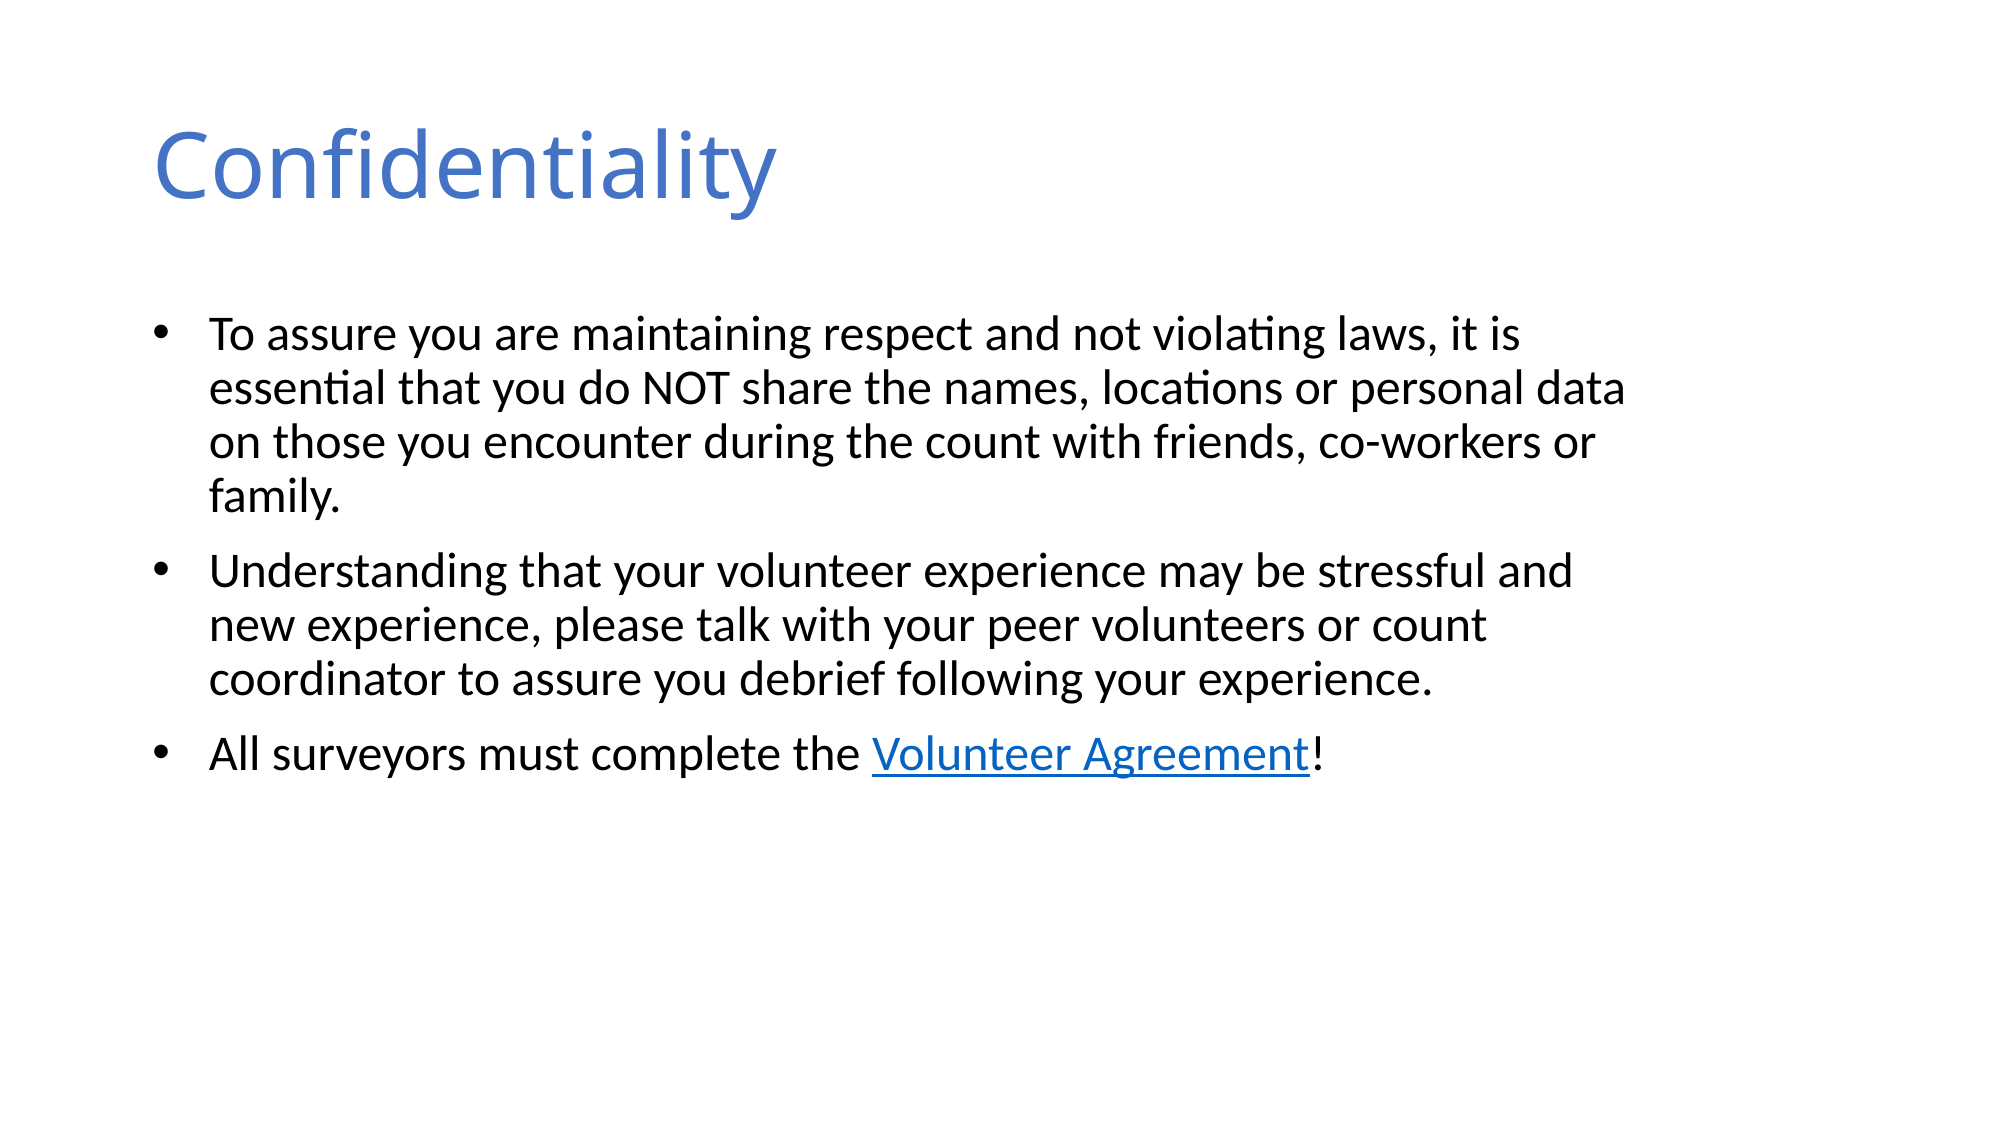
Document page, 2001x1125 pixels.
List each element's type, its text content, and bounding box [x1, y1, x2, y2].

list To assure you are maintaining respect and not violating laws, it is essential that you do NOT share the names, locations or personal data on those you encounter during the count with friends, co-workers or family. Understanding that your volunteer experience may be stressful and new experience, please talk with your peer volunteers or count coordinator to assure you debrief following your experience. All surveyors must complete the Volunteer Agreement! [137, 299, 1675, 1005]
title Confidentiality [137, 59, 1863, 278]
